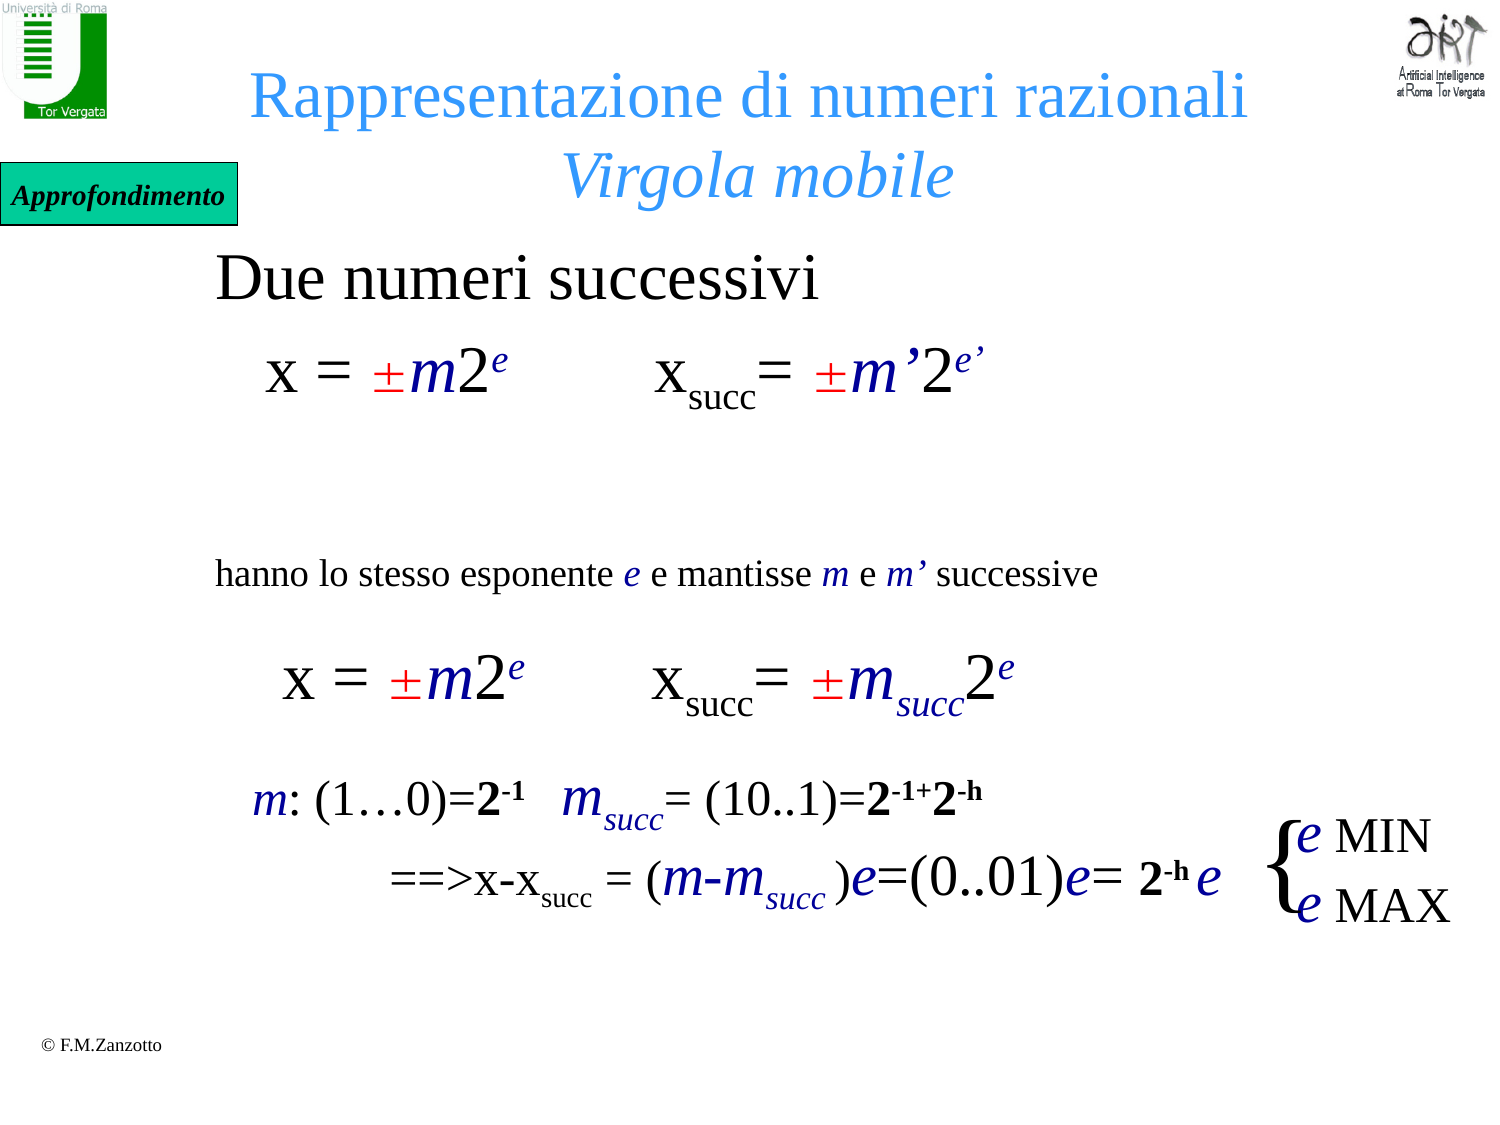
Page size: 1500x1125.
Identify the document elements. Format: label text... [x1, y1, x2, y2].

list Due numeri successivi x = m2e xsucc= m’2e’ hanno lo stesso esponente e e mantisse m e m’ successive x = m2e xsucc= msucc2e [112, 224, 1388, 1001]
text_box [1199, 778, 1467, 942]
picture [1387, 8, 1495, 101]
picture [1, 1, 107, 119]
title Rappresentazione di numeri razionali Virgola mobile [112, 74, 1388, 188]
text_box m: (1…0)=2-1 msucc= (10..1)=2-1+2-h ==>x-xsucc = (m-msucc )e=(0..01)e= 2-h e [237, 749, 1238, 924]
text_box Approfondimento [0, 162, 238, 225]
